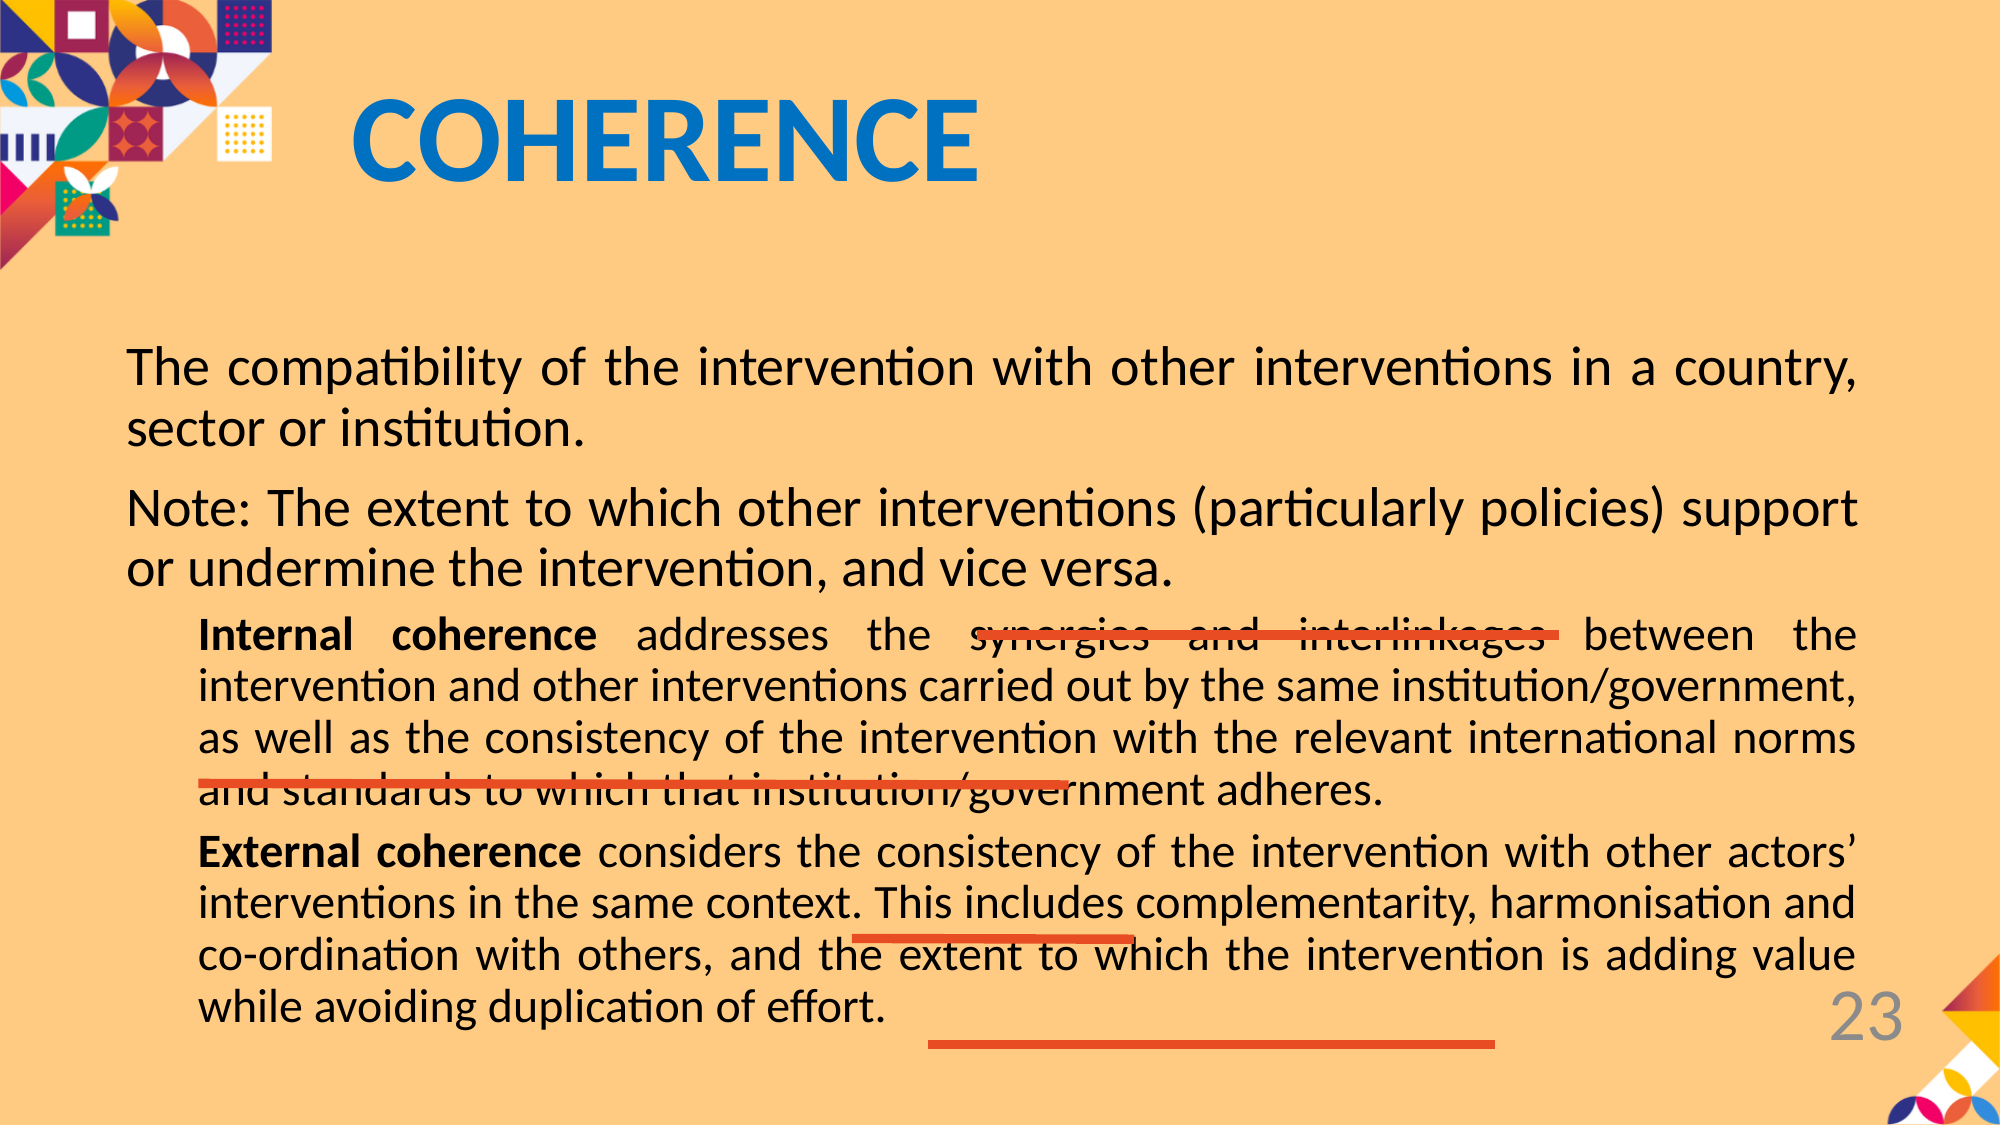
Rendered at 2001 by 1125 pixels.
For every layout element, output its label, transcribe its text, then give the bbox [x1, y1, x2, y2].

list The compatibility of the intervention with other interventions in a country, sector or institution. Note: The extent to which other interventions (particularly policies) support or undermine the intervention, and vice versa. Internal coherence addresses the synergies and interlinkages between the intervention and other interventions carried out by the same institution/government, as well as the consistency of the intervention with the relevant international norms and standards to which that institution/government adheres. External coherence considers the consistency of the intervention with other actors’ interventions in the same context. This includes complementarity, harmonisation and co-ordination with others, and the extent to which the intervention is adding value while avoiding duplication of effort. [111, 329, 1876, 1073]
slide_number 23 [1440, 895, 1921, 1125]
picture [0, 0, 2000, 1125]
title COHERENCE [336, 22, 1945, 240]
